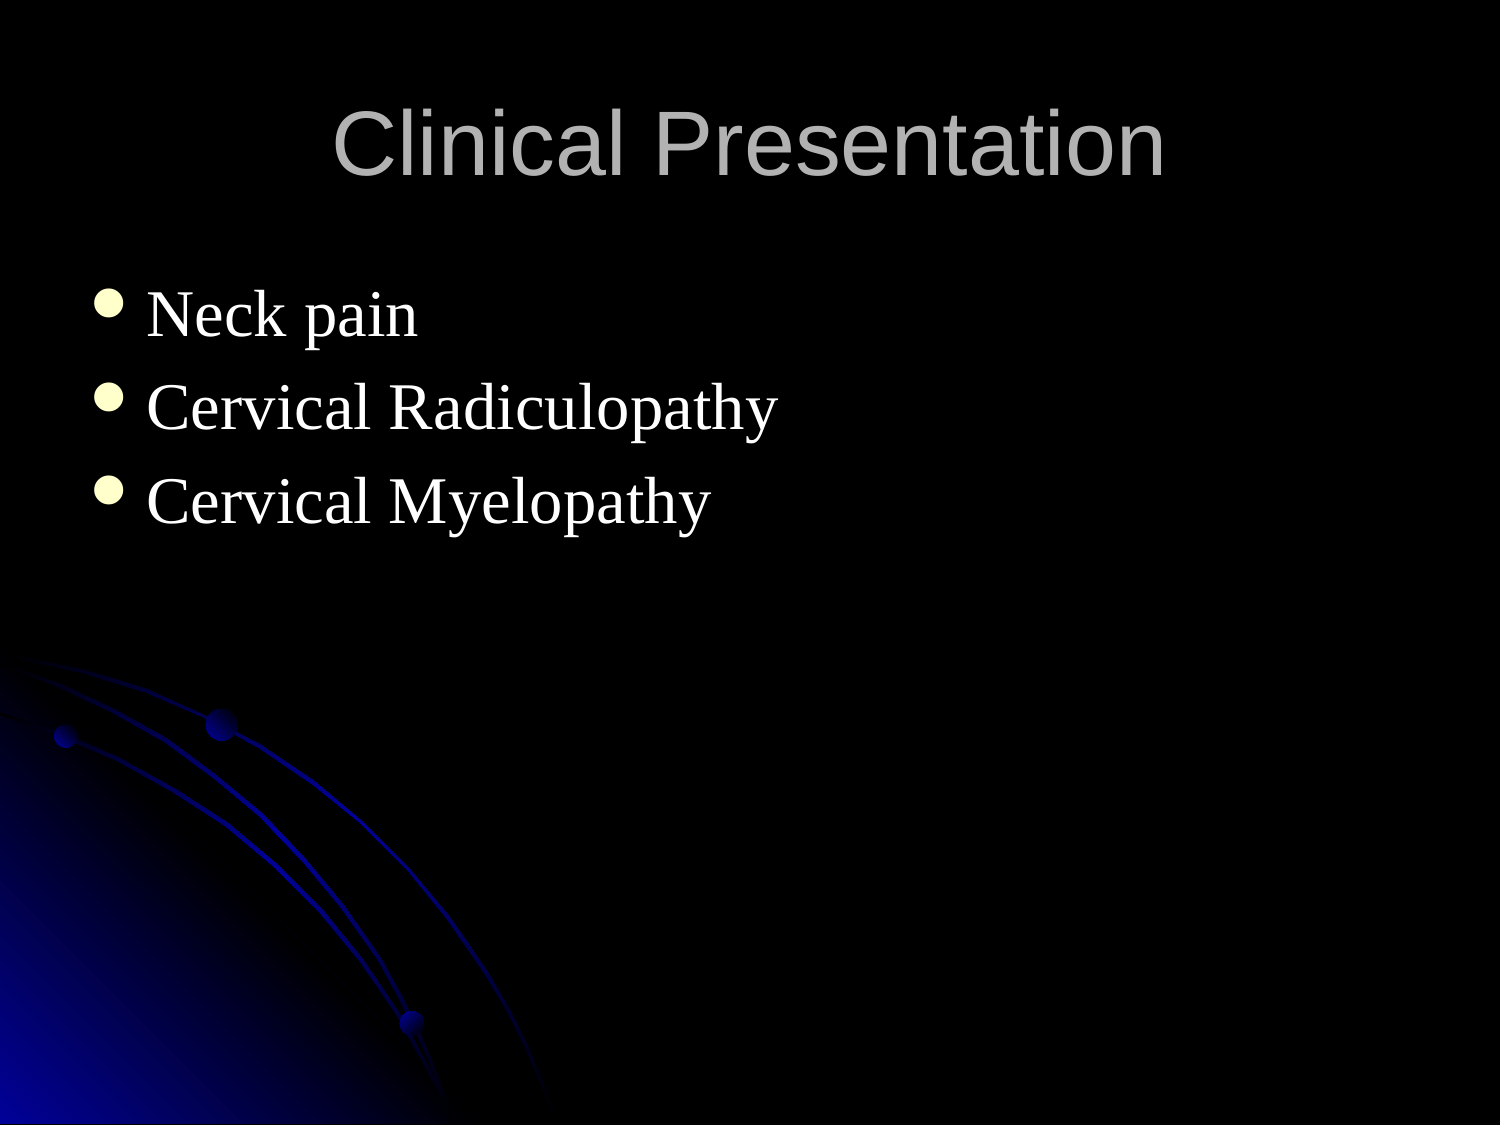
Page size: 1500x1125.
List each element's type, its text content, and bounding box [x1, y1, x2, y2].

title Clinical Presentation [74, 45, 1426, 233]
list Neck pain Cervical Radiculopathy Cervical Myelopathy [74, 262, 1426, 1006]
